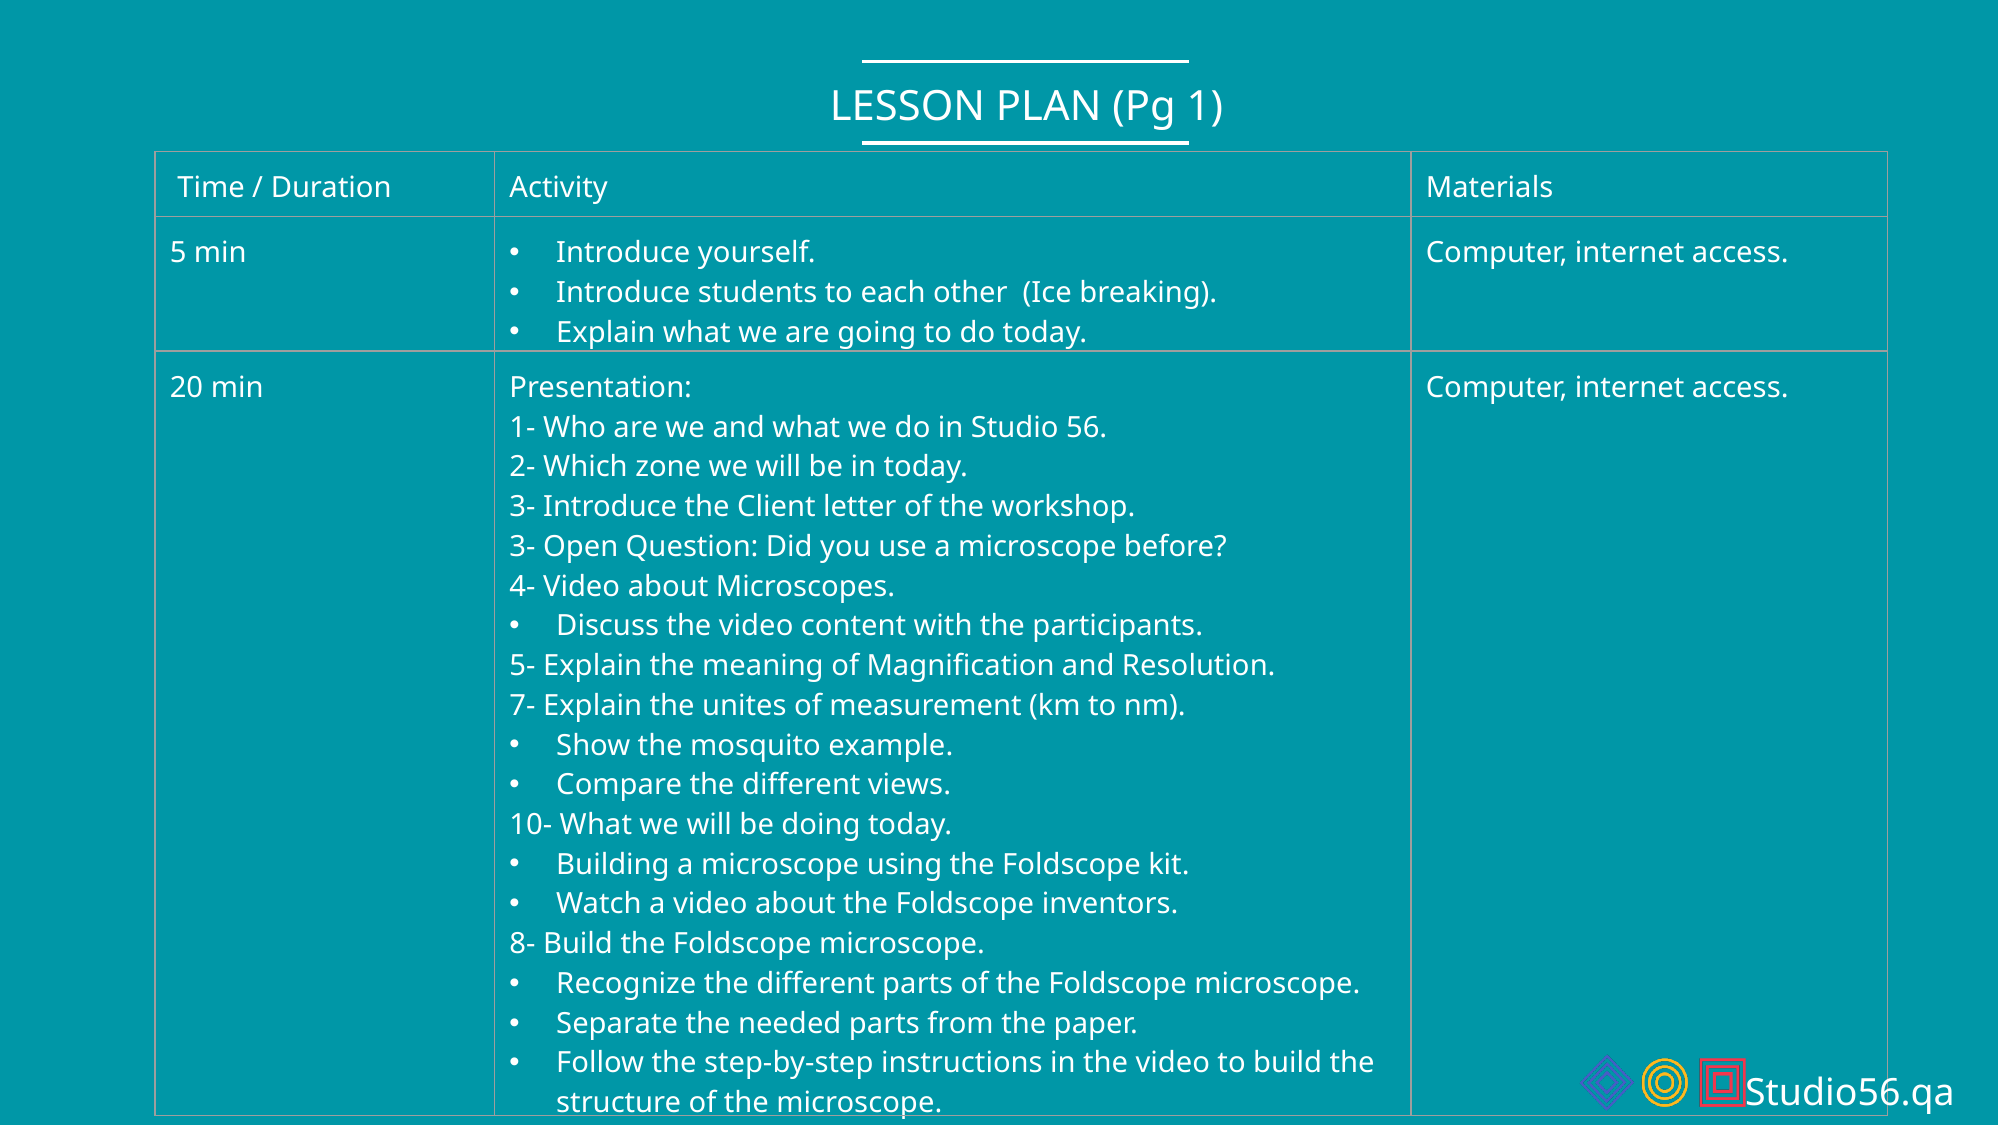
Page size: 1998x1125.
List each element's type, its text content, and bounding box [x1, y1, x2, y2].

text_box LESSON PLAN (Pg 1) [633, 58, 1409, 149]
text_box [862, 61, 1190, 144]
table_cell Presentation: 1- Who are we and what we do in Studio 56. 2- Which zone we will be in today. 3- Introduce the Client letter of the workshop. 3- Open Question: Did you use a microscope before? 4- Video about Microscopes. Discuss the video content with the participants. 5- Explain the meaning of Magnification and Resolution. 7- Explain the unites of measurement (km to nm). Show the mosquito example. Compare the different views. 10- What we will be doing today. Building a microscope using the Foldscope kit. Watch a video about the Foldscope inventors. 8- Build the Foldscope microscope. Recognize the different parts of the Foldscope microscope. Separate the needed parts from the paper. Follow the step-by-step instructions in the video to build the structure of the microscope. 9- Take pictures of the extracted strawberry DNA under the microscope. [495, 352, 1410, 1115]
table_cell Computer, internet access. [1412, 352, 1887, 1115]
table_header Materials [1412, 152, 1887, 216]
table_header Time / Duration [156, 152, 494, 216]
table_cell Computer, internet access. [1412, 217, 1887, 350]
text_box Studio56.qa [1747, 1060, 1963, 1121]
table_cell Introduce yourself. Introduce students to each other (Ice breaking). Explain what we are going to do today. [495, 217, 1410, 350]
picture [1577, 1051, 1750, 1113]
table_cell 20 min [156, 352, 494, 1115]
table_header Activity [495, 152, 1410, 216]
table_cell 5 min [156, 217, 494, 350]
